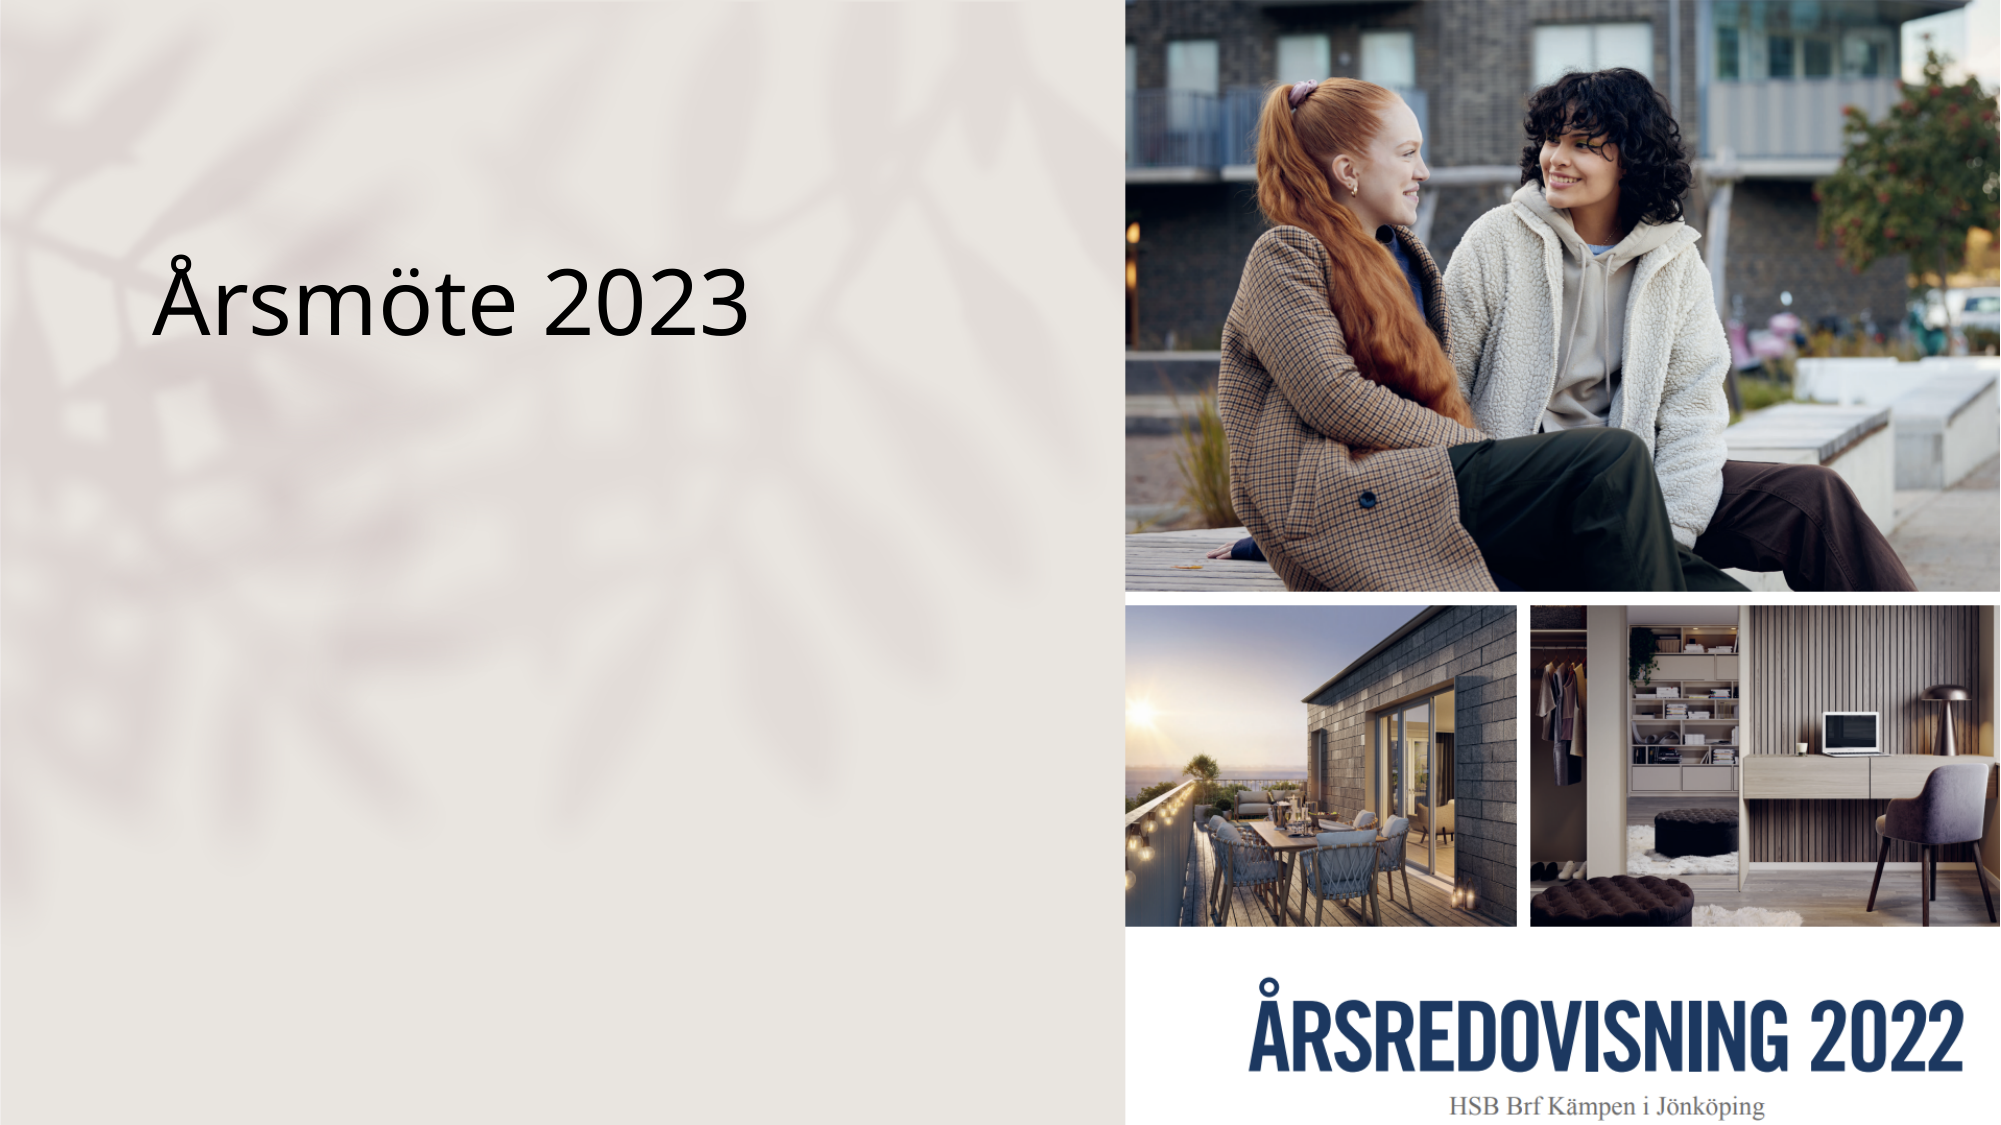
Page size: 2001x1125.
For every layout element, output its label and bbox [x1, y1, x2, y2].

text_box [0, 0, 1125, 1125]
picture [1125, 0, 2000, 1125]
